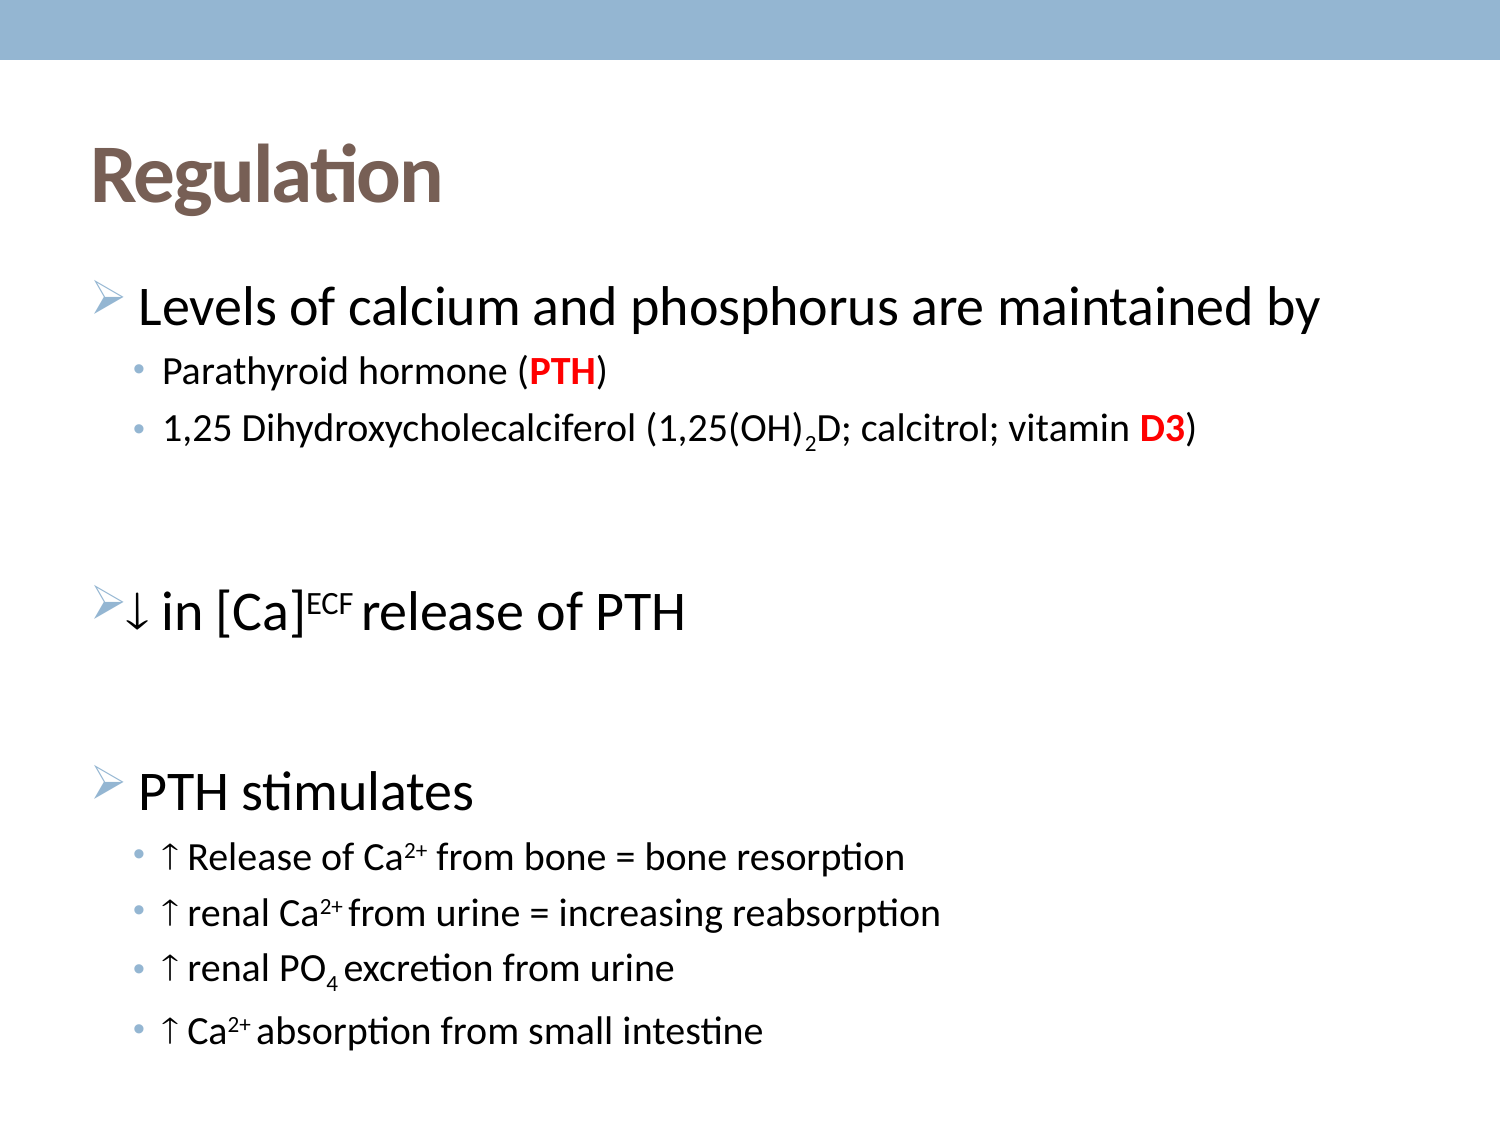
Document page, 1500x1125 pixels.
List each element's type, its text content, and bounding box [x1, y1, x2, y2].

title Regulation [75, 87, 1425, 250]
list Levels of calcium and phosphorus are maintained by Parathyroid hormone (PTH) 1,25 Dihydroxycholecalciferol (1,25(OH)2D; calcitrol; vitamin D3)  in [Ca]ECF release of PTH PTH stimulates  Release of Ca2+ from bone = bone resorption  renal Ca2+ from urine = increasing reabsorption  renal PO4 excretion from urine  Ca2+ absorption from small intestine [75, 262, 1425, 1063]
